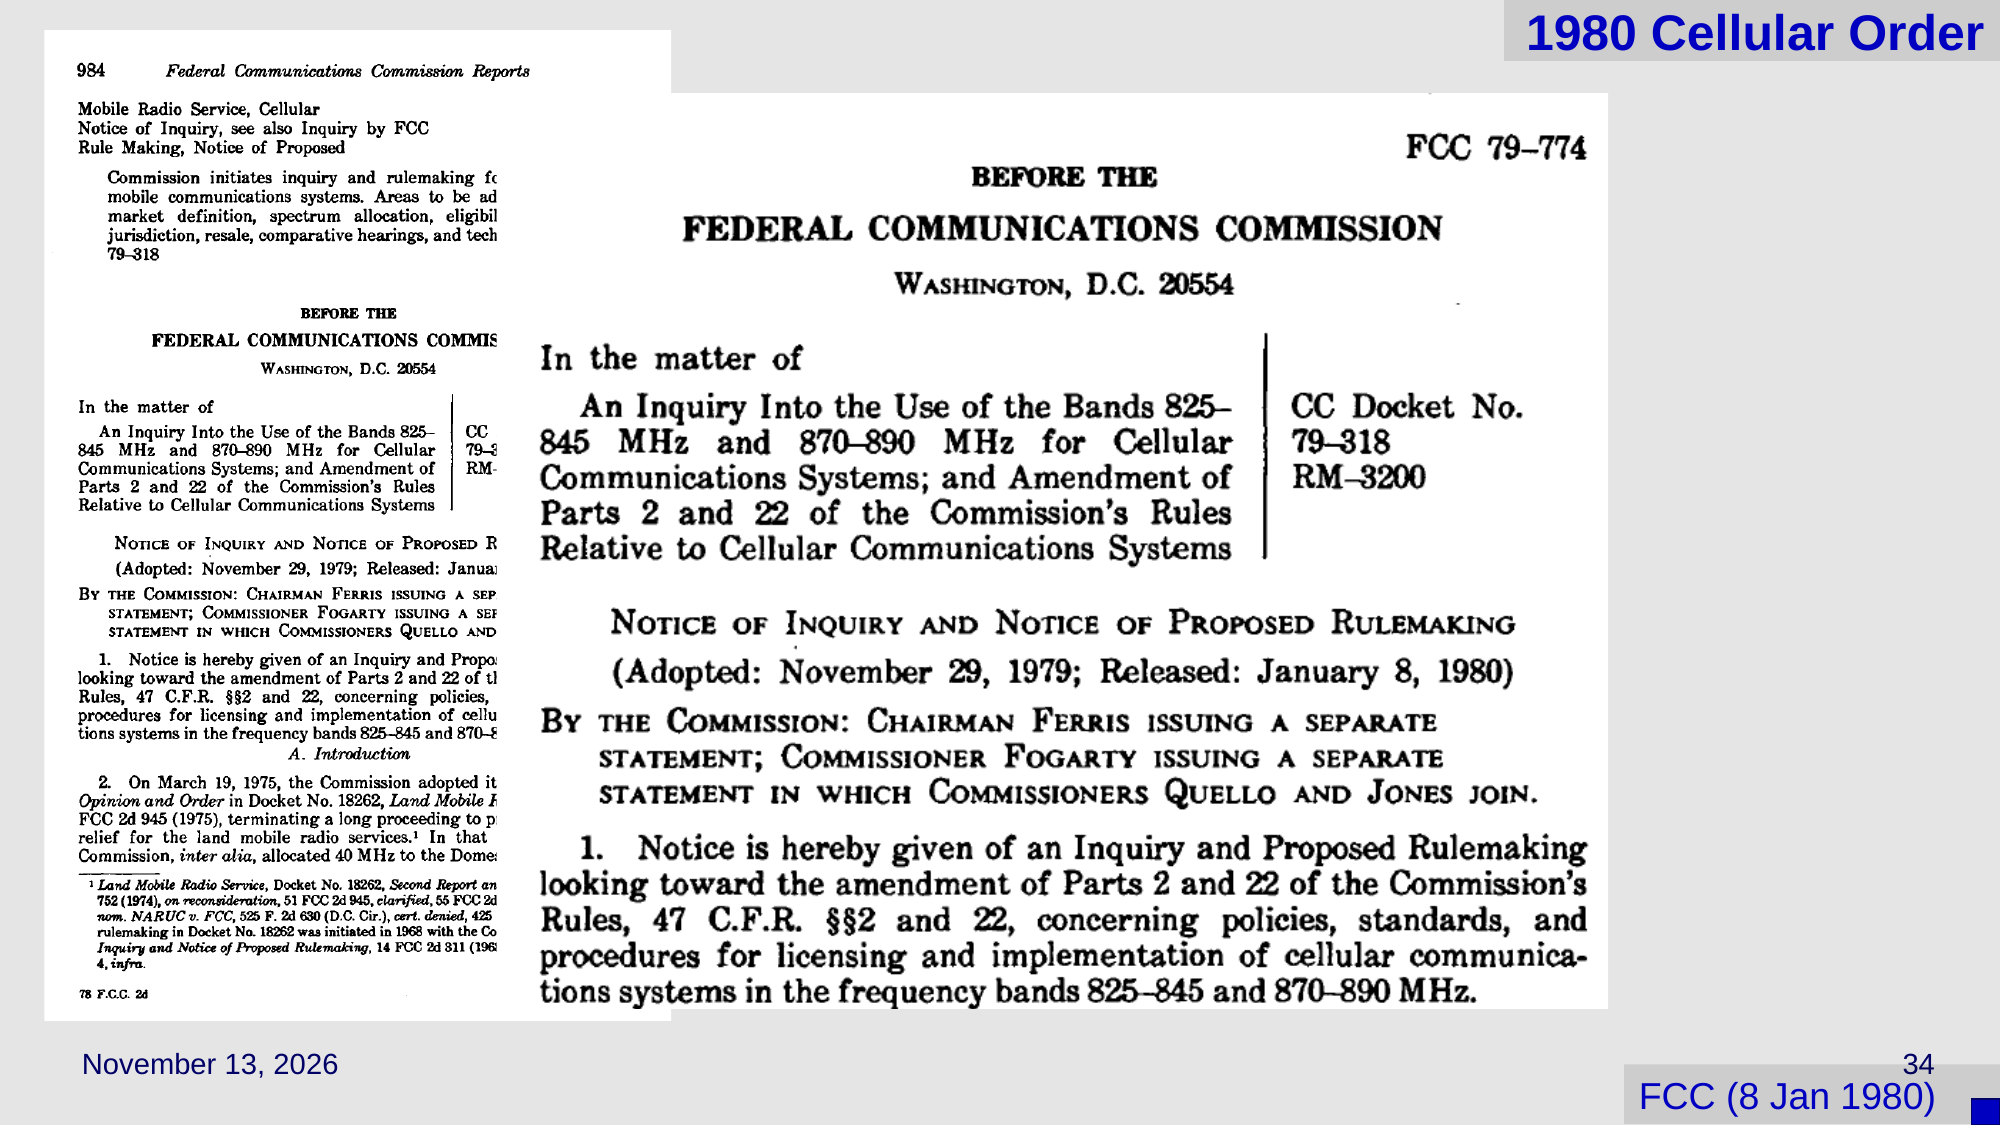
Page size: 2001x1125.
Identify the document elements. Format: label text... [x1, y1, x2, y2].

picture [44, 30, 1609, 1022]
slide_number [66, 1029, 484, 1101]
text_box FCC (8 Jan 1980) [1624, 1064, 2000, 1125]
slide_number 34 [1533, 1024, 1951, 1101]
title 1980 Cellular Order [1504, 0, 2000, 61]
text_box [1971, 1099, 2000, 1125]
